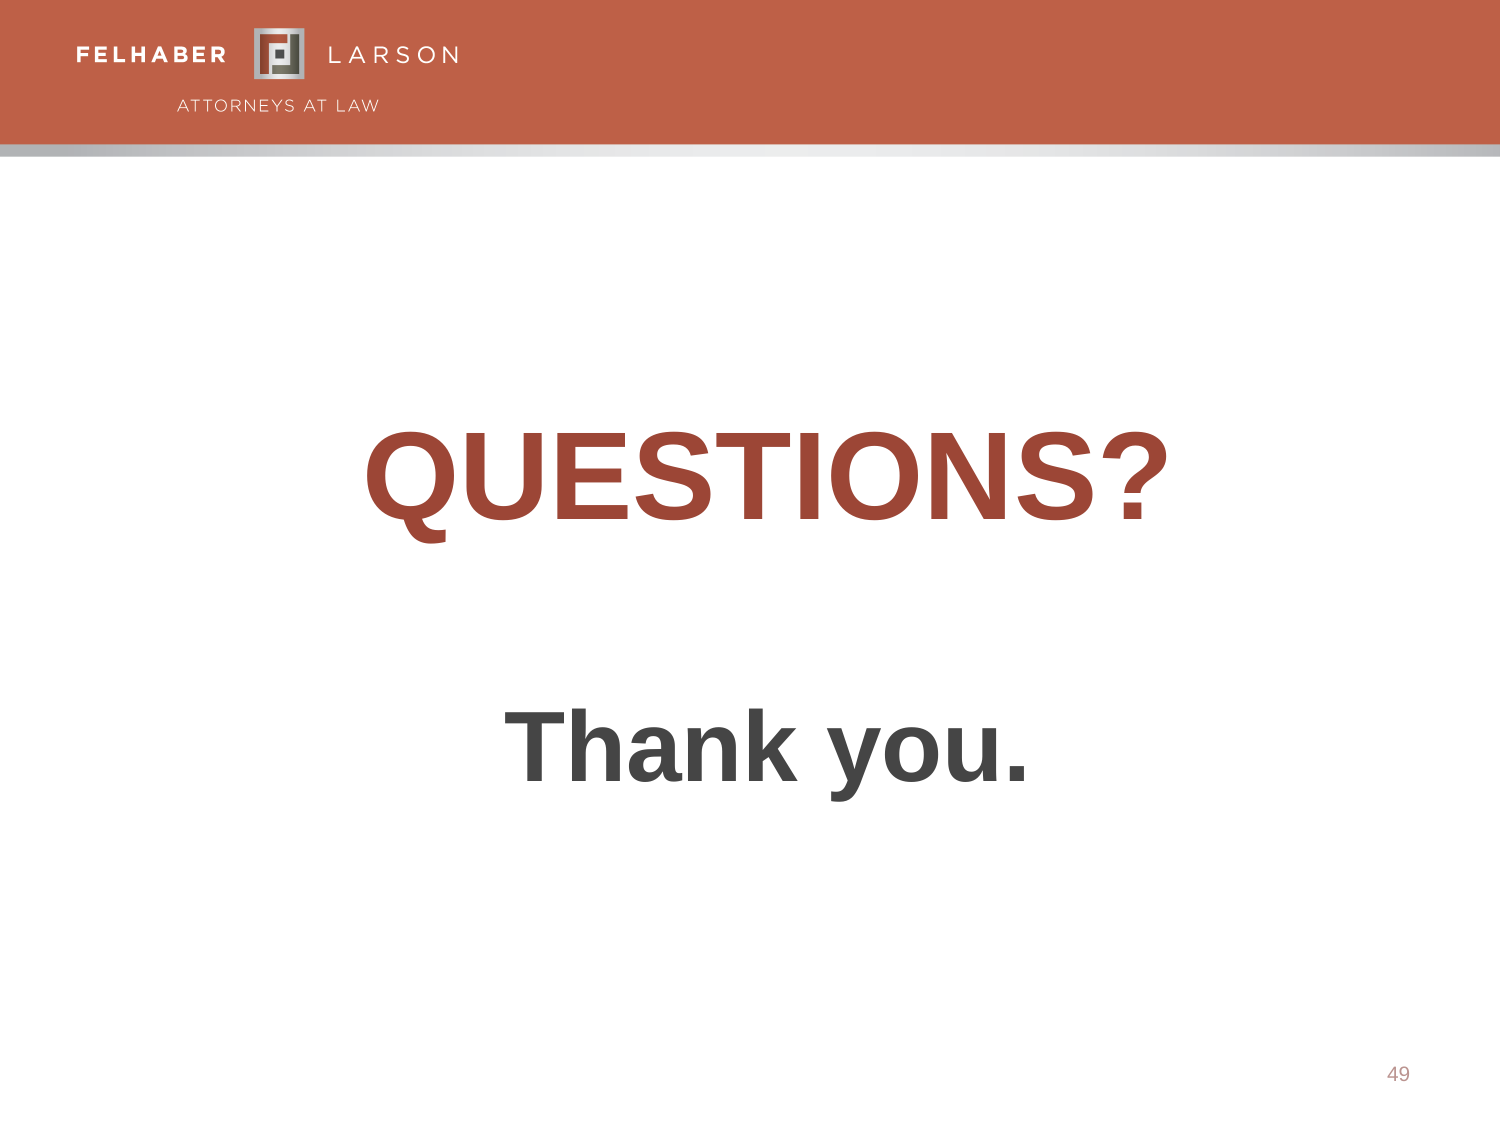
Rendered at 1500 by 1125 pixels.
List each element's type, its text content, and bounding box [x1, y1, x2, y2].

picture [0, 0, 1500, 157]
list QUESTIONS? Thank you. [280, 387, 1256, 969]
slide_number 49 [1074, 1042, 1425, 1103]
